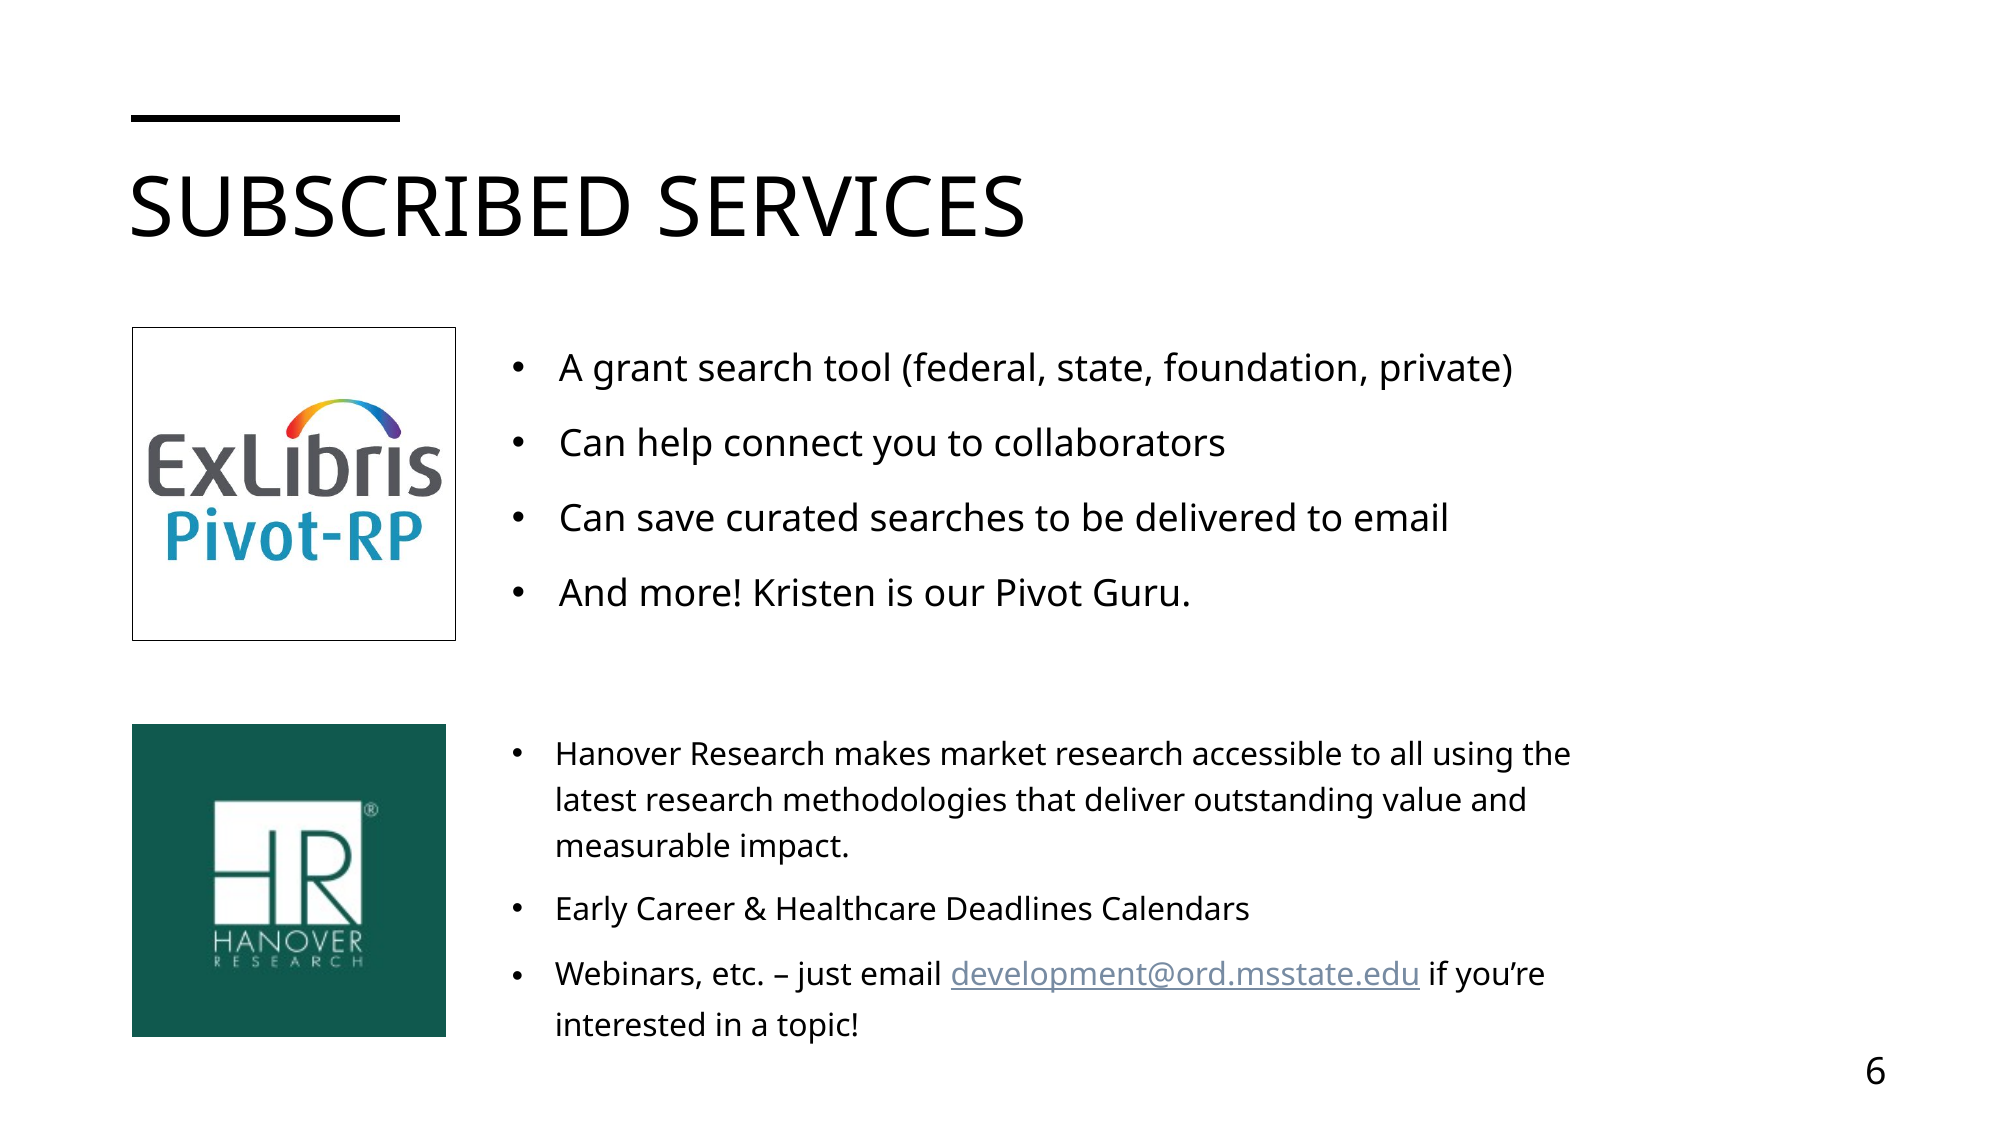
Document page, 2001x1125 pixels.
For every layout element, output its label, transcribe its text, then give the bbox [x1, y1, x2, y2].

text_box Hanover Research makes market research accessible to all using the latest research methodologies that deliver outstanding value and measurable impact. Early Career & Healthcare Deadlines Calendars Webinars, etc. – just email development@ord.msstate.edu if you’re interested in a topic! [497, 718, 1656, 1054]
picture [132, 724, 446, 1037]
picture [132, 327, 456, 641]
text_box A grant search tool (federal, state, foundation, private) Can help connect you to collaborators Can save curated searches to be delivered to email And more! Kristen is our Pivot Guru. [497, 327, 1570, 641]
title Subscribed services [114, 145, 1886, 319]
slide_number 6 [1791, 1042, 1902, 1103]
